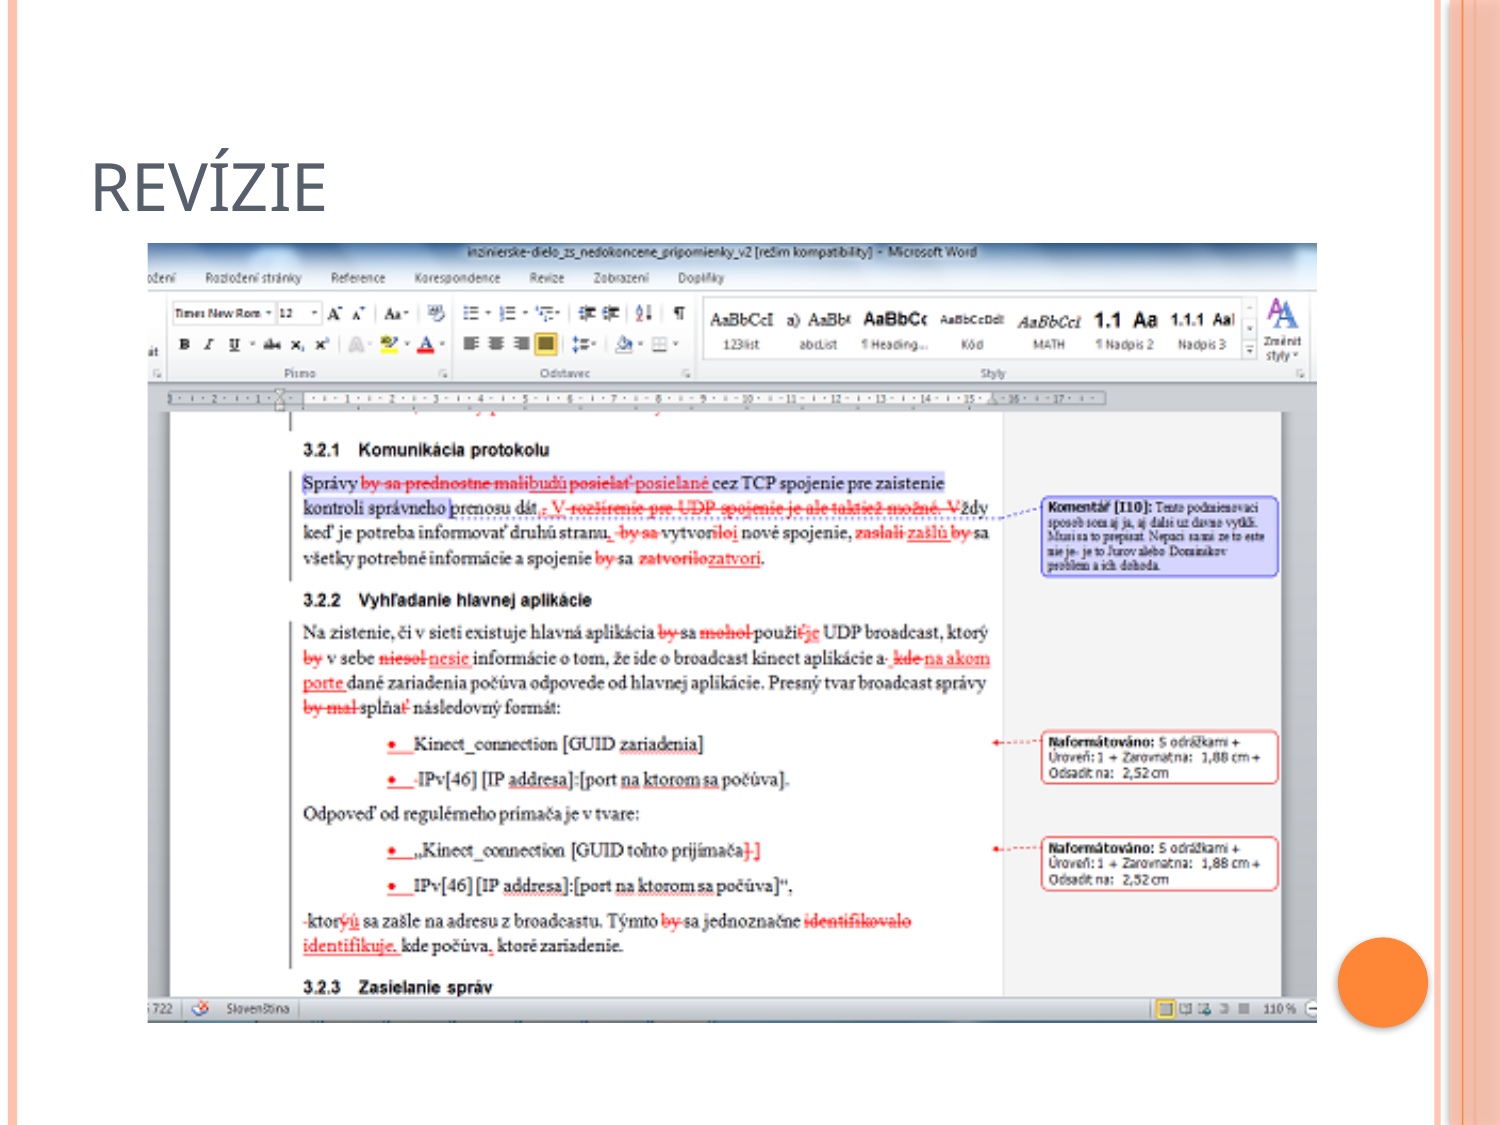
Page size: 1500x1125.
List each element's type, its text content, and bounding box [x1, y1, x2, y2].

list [147, 242, 1318, 1024]
title Revízie [75, 45, 1388, 233]
